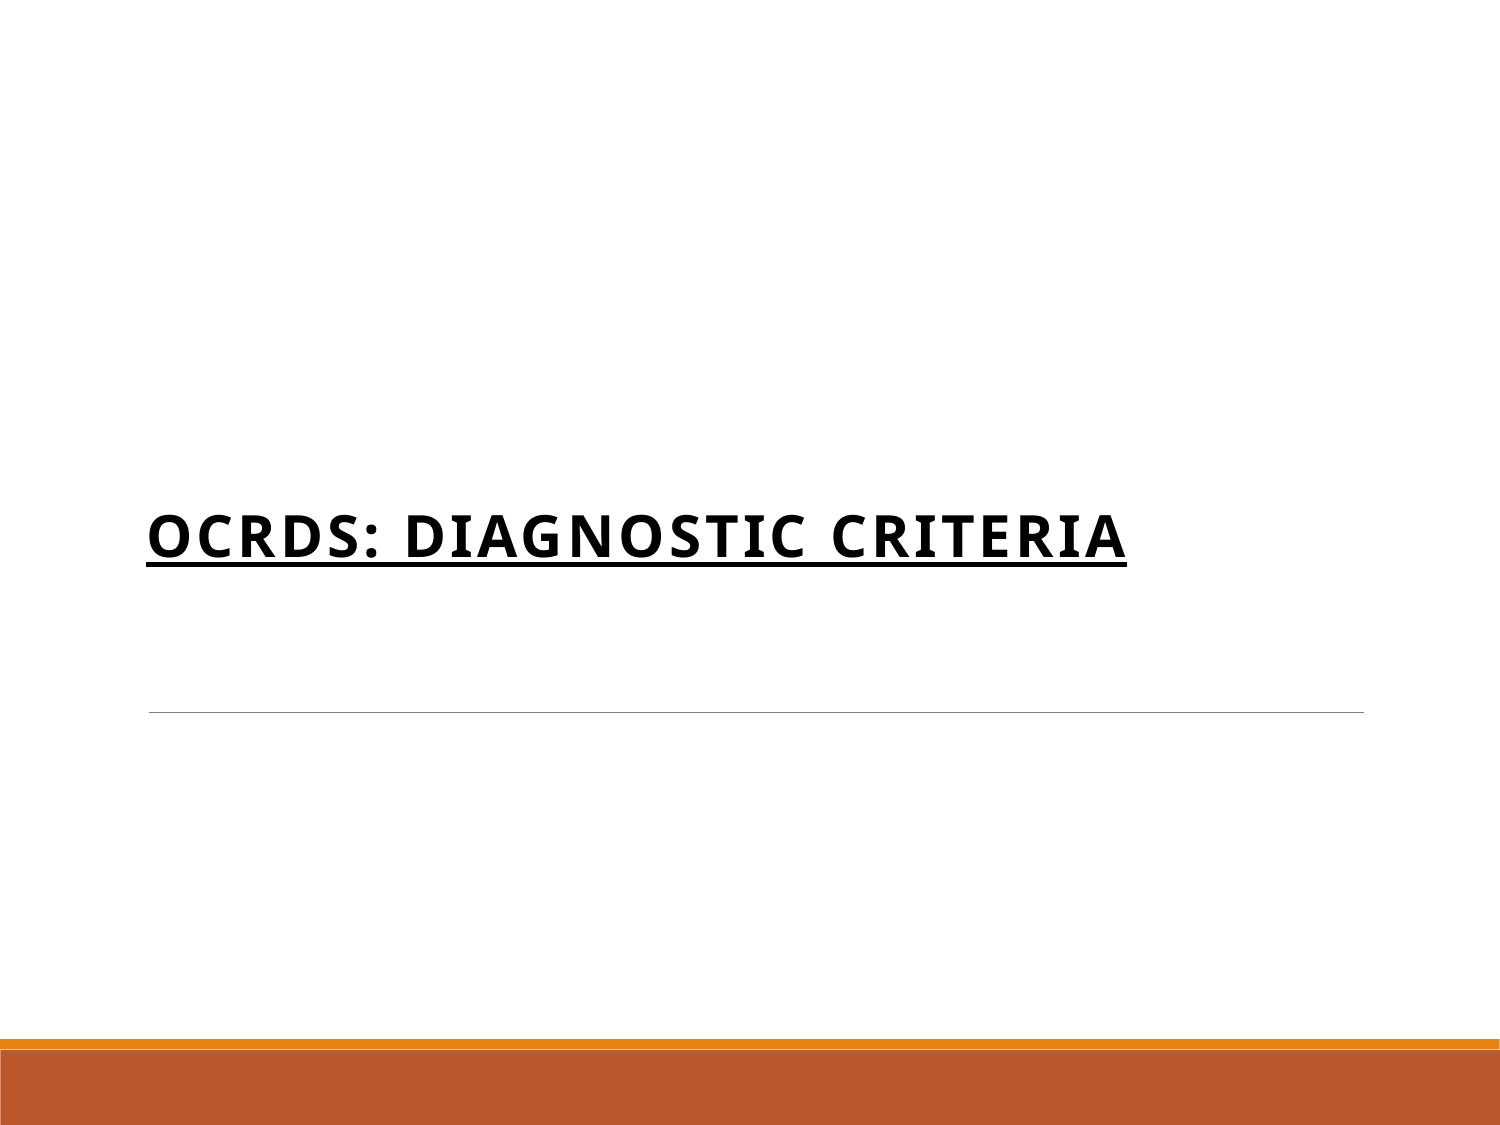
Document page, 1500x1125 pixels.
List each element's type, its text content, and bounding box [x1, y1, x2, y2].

list OCRDS: DIAGNOSTIC CRITERIA [131, 500, 1369, 688]
